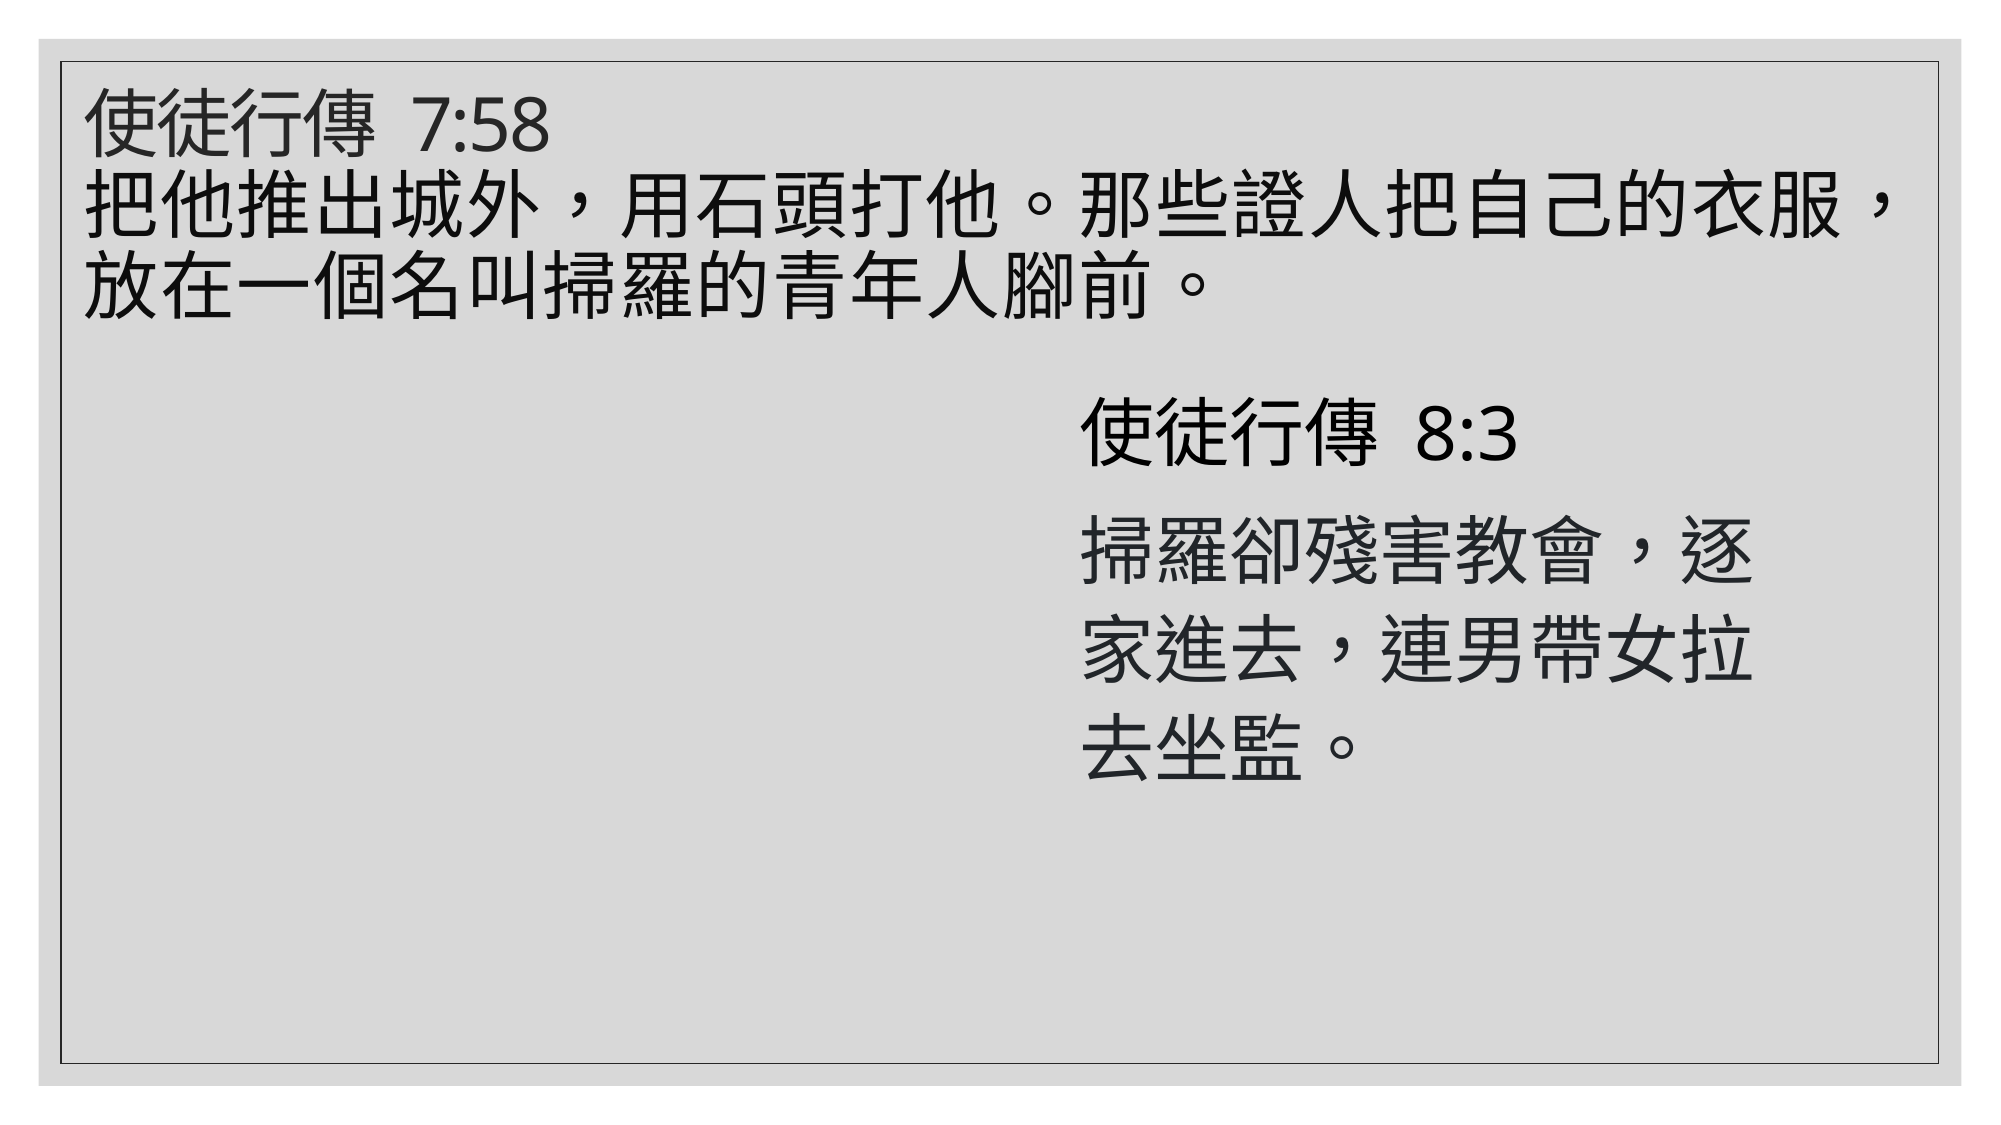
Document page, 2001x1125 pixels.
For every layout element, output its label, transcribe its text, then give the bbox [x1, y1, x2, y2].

title 使徒行傳 7:58 把他推出城外，用石頭打他。那些證人把自己的衣服，放在一個名叫掃羅的青年人腳前。 [68, 107, 1932, 400]
list 使徒行傳 8:3 掃羅卻殘害教會，逐家進去，連男帶女拉去坐監。 [1064, 369, 1830, 985]
